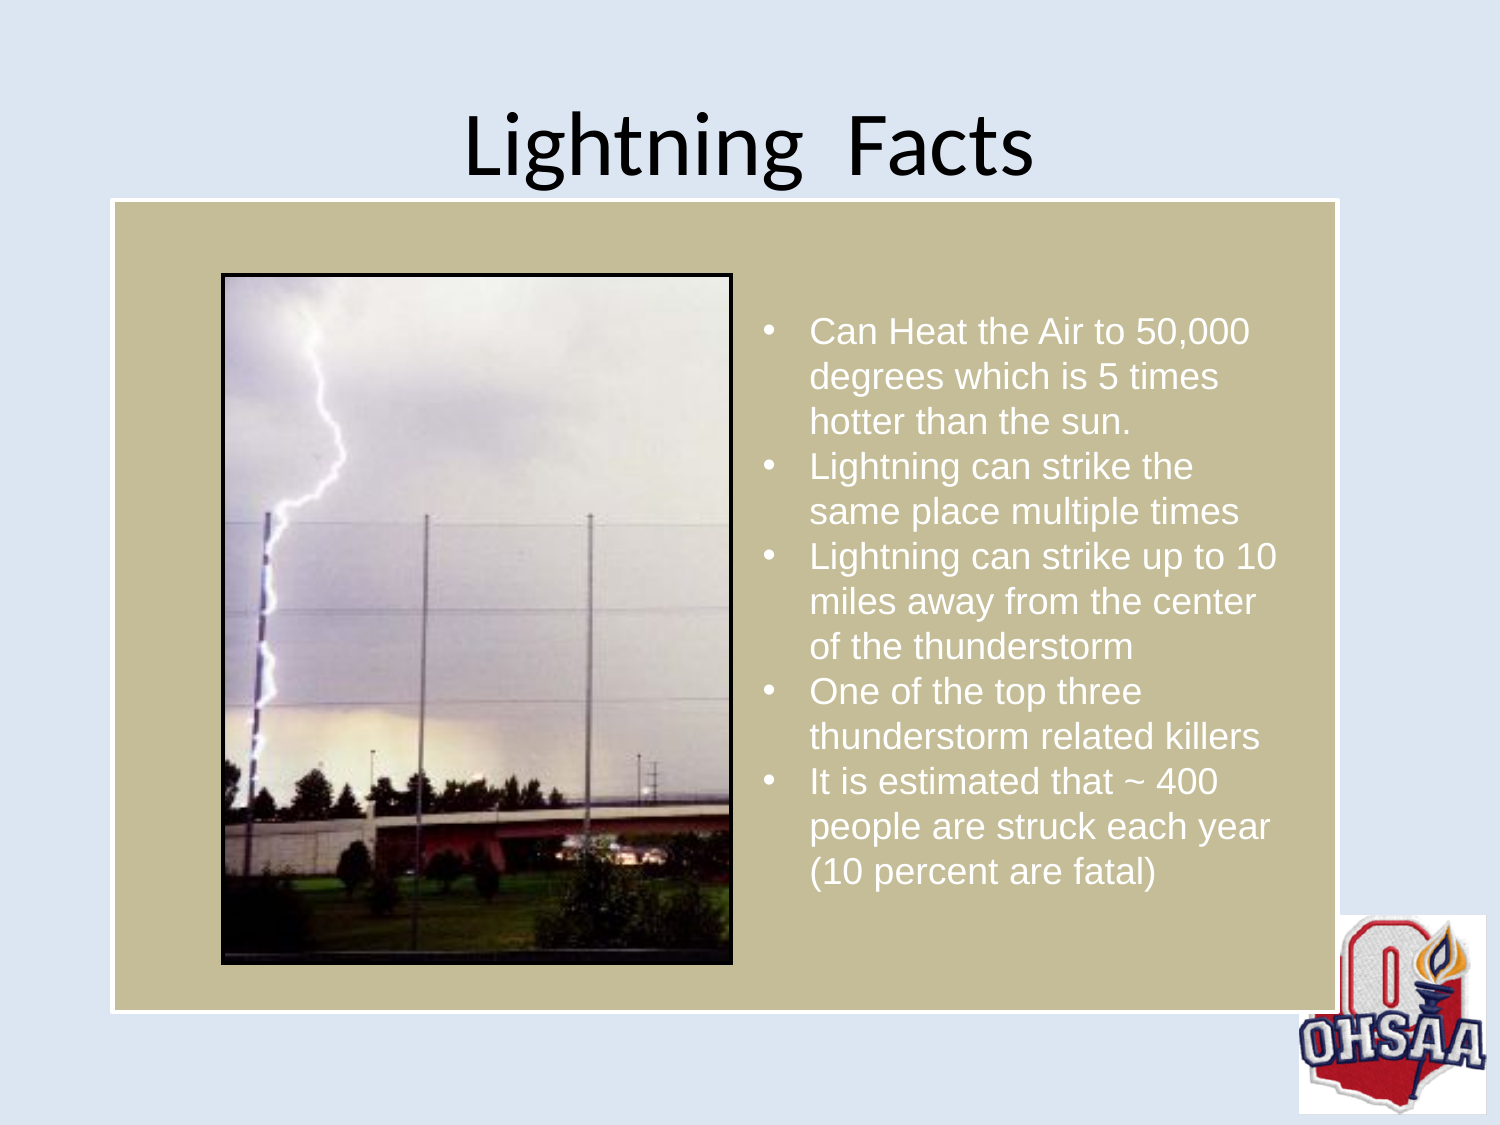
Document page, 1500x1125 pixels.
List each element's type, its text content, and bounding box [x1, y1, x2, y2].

picture [224, 276, 730, 961]
text_box [110, 233, 1340, 1014]
picture [1299, 915, 1487, 1115]
title Lightning Facts [75, 45, 1425, 233]
text_box Can Heat the Air to 50,000 degrees which is 5 times hotter than the sun. Lightning can strike the same place multiple times Lightning can strike up to 10 miles away from the center of the thunderstorm One of the top three thunderstorm related killers It is estimated that ~ 400 people are struck each year (10 percent are fatal) [747, 299, 1298, 900]
